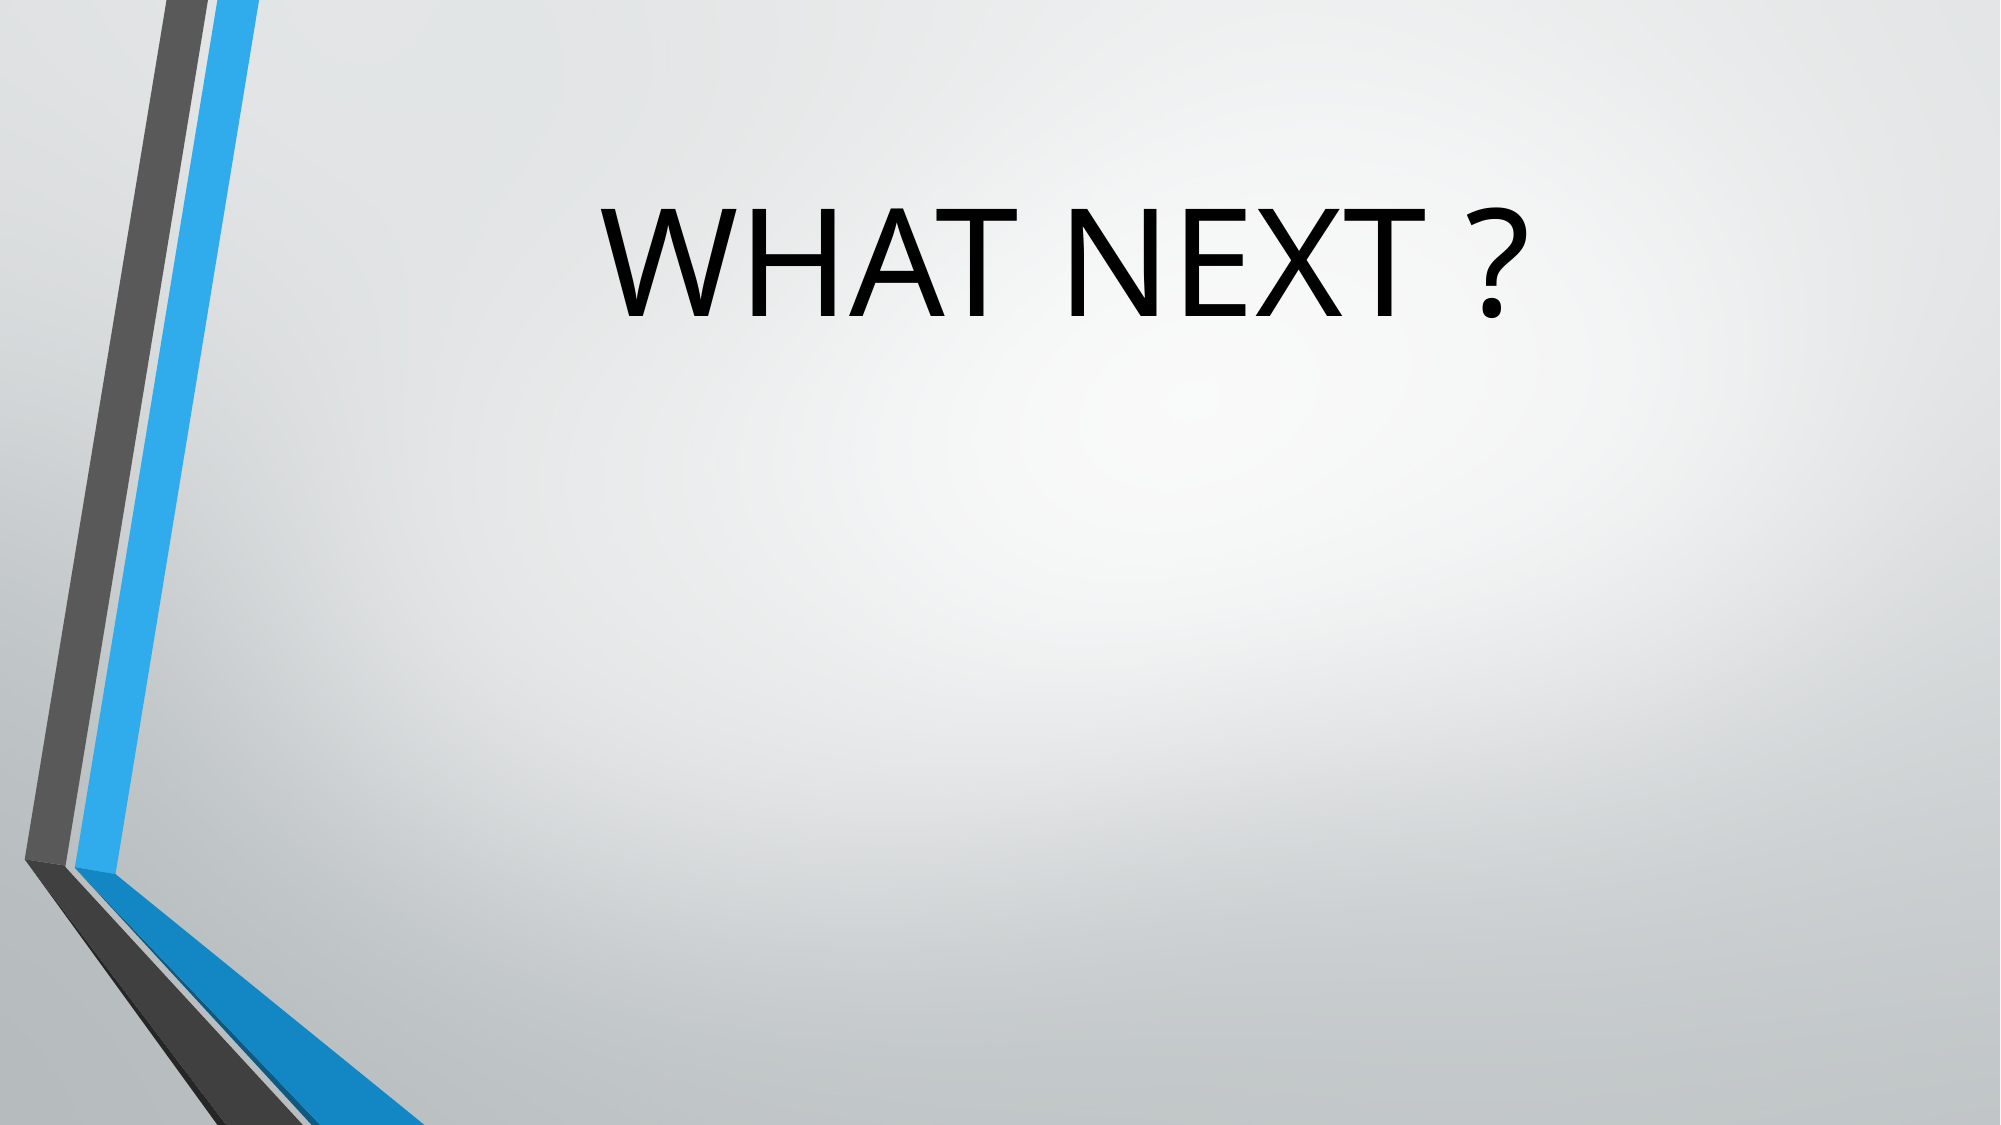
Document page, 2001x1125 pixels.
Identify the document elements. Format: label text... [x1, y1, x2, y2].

title WHAT NEXT ? [243, 112, 1887, 400]
